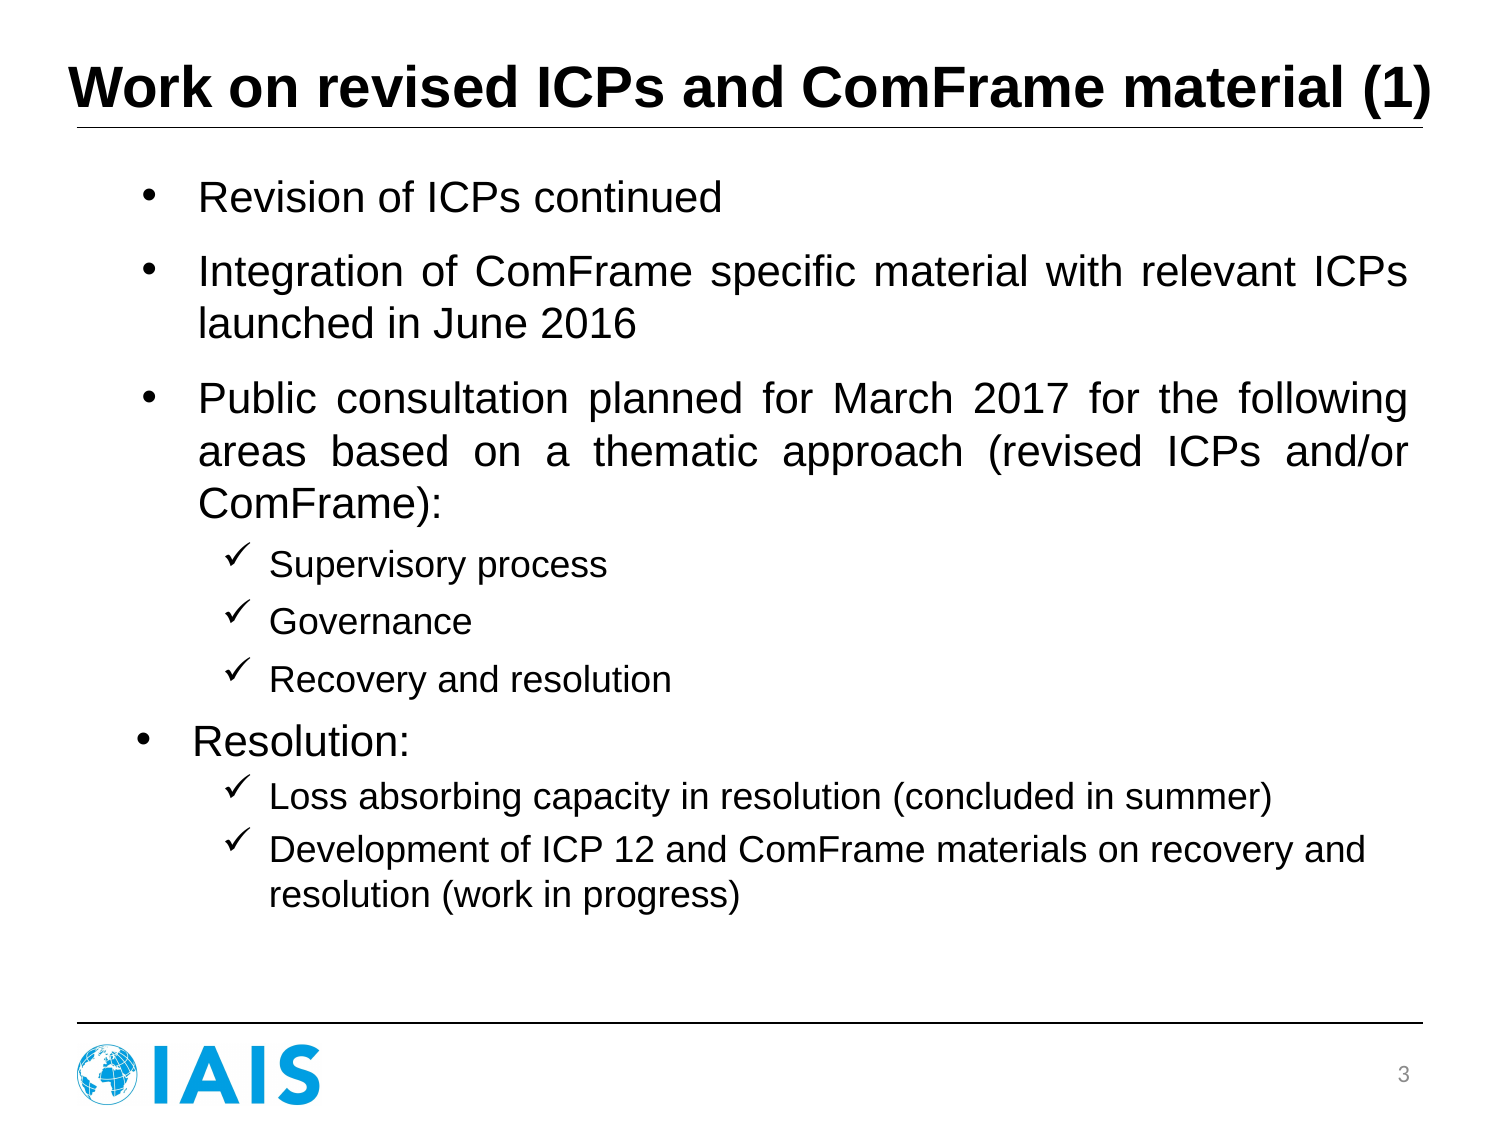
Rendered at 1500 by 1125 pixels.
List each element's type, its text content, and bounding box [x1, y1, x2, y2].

picture [77, 1043, 322, 1106]
list Revision of ICPs continued Integration of ComFrame specific material with relevant ICPs launched in June 2016 Public consultation planned for March 2017 for the following areas based on a thematic approach (revised ICPs and/or ComFrame): Supervisory process Governance Recovery and resolution Resolution: Loss absorbing capacity in resolution (concluded in summer) Development of ICP 12 and ComFrame materials on recovery and resolution (work in progress) [88, 160, 1425, 1000]
slide_number 3 [1074, 1042, 1425, 1103]
title Work on revised ICPs and ComFrame material (1) [53, 42, 1471, 126]
